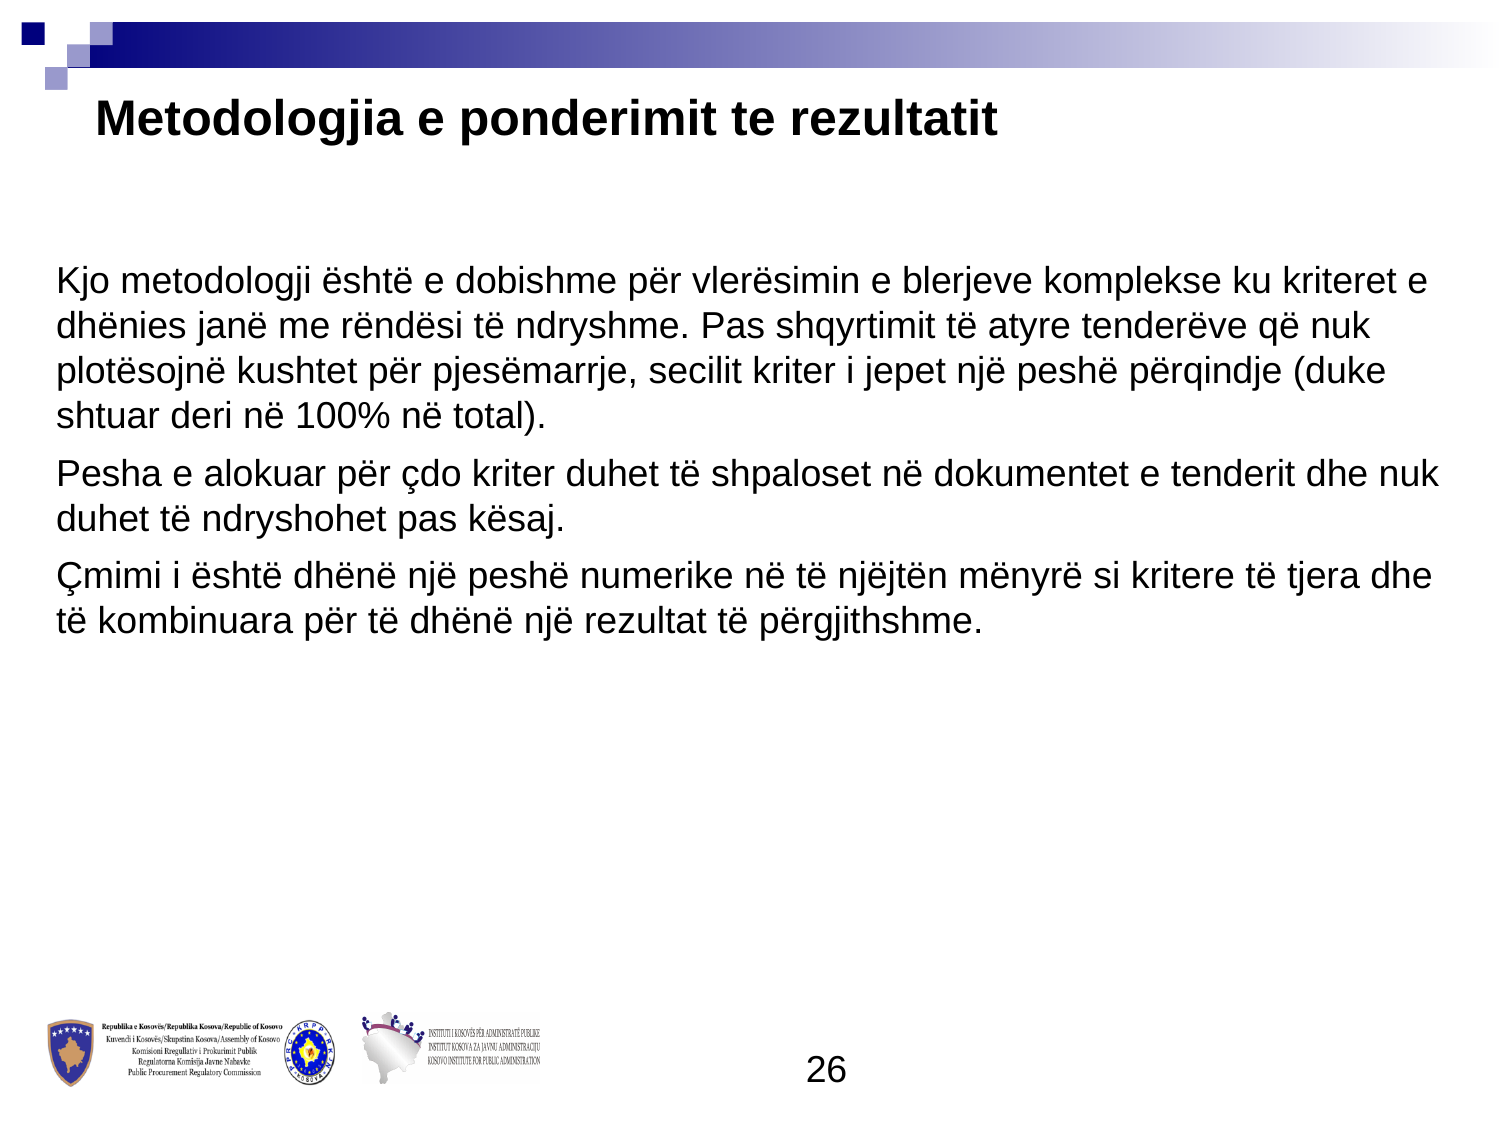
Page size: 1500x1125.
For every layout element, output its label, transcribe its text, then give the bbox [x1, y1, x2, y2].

text_box Kjo metodologji është e dobishme për vlerësimin e blerjeve komplekse ku kriteret e dhënies janë me rëndësi të ndryshme. Pas shqyrtimit të atyre tenderëve që nuk plotësojnë kushtet për pjesëmarrje, secilit kriter i jepet një peshë përqindje (duke shtuar deri në 100% në total). Pesha e alokuar për çdo kriter duhet të shpaloset në dokumentet e tenderit dhe nuk duhet të ndryshohet pas kësaj. Çmimi i është dhënë një peshë numerike në të njëjtën mënyrë si kritere të tjera dhe të kombinuara për të dhënë një rezultat të përgjithshme. [41, 191, 1459, 649]
picture [37, 1012, 345, 1096]
picture [362, 1012, 540, 1084]
text_box Metodologjia e ponderimit te rezultatit [80, 78, 1028, 153]
